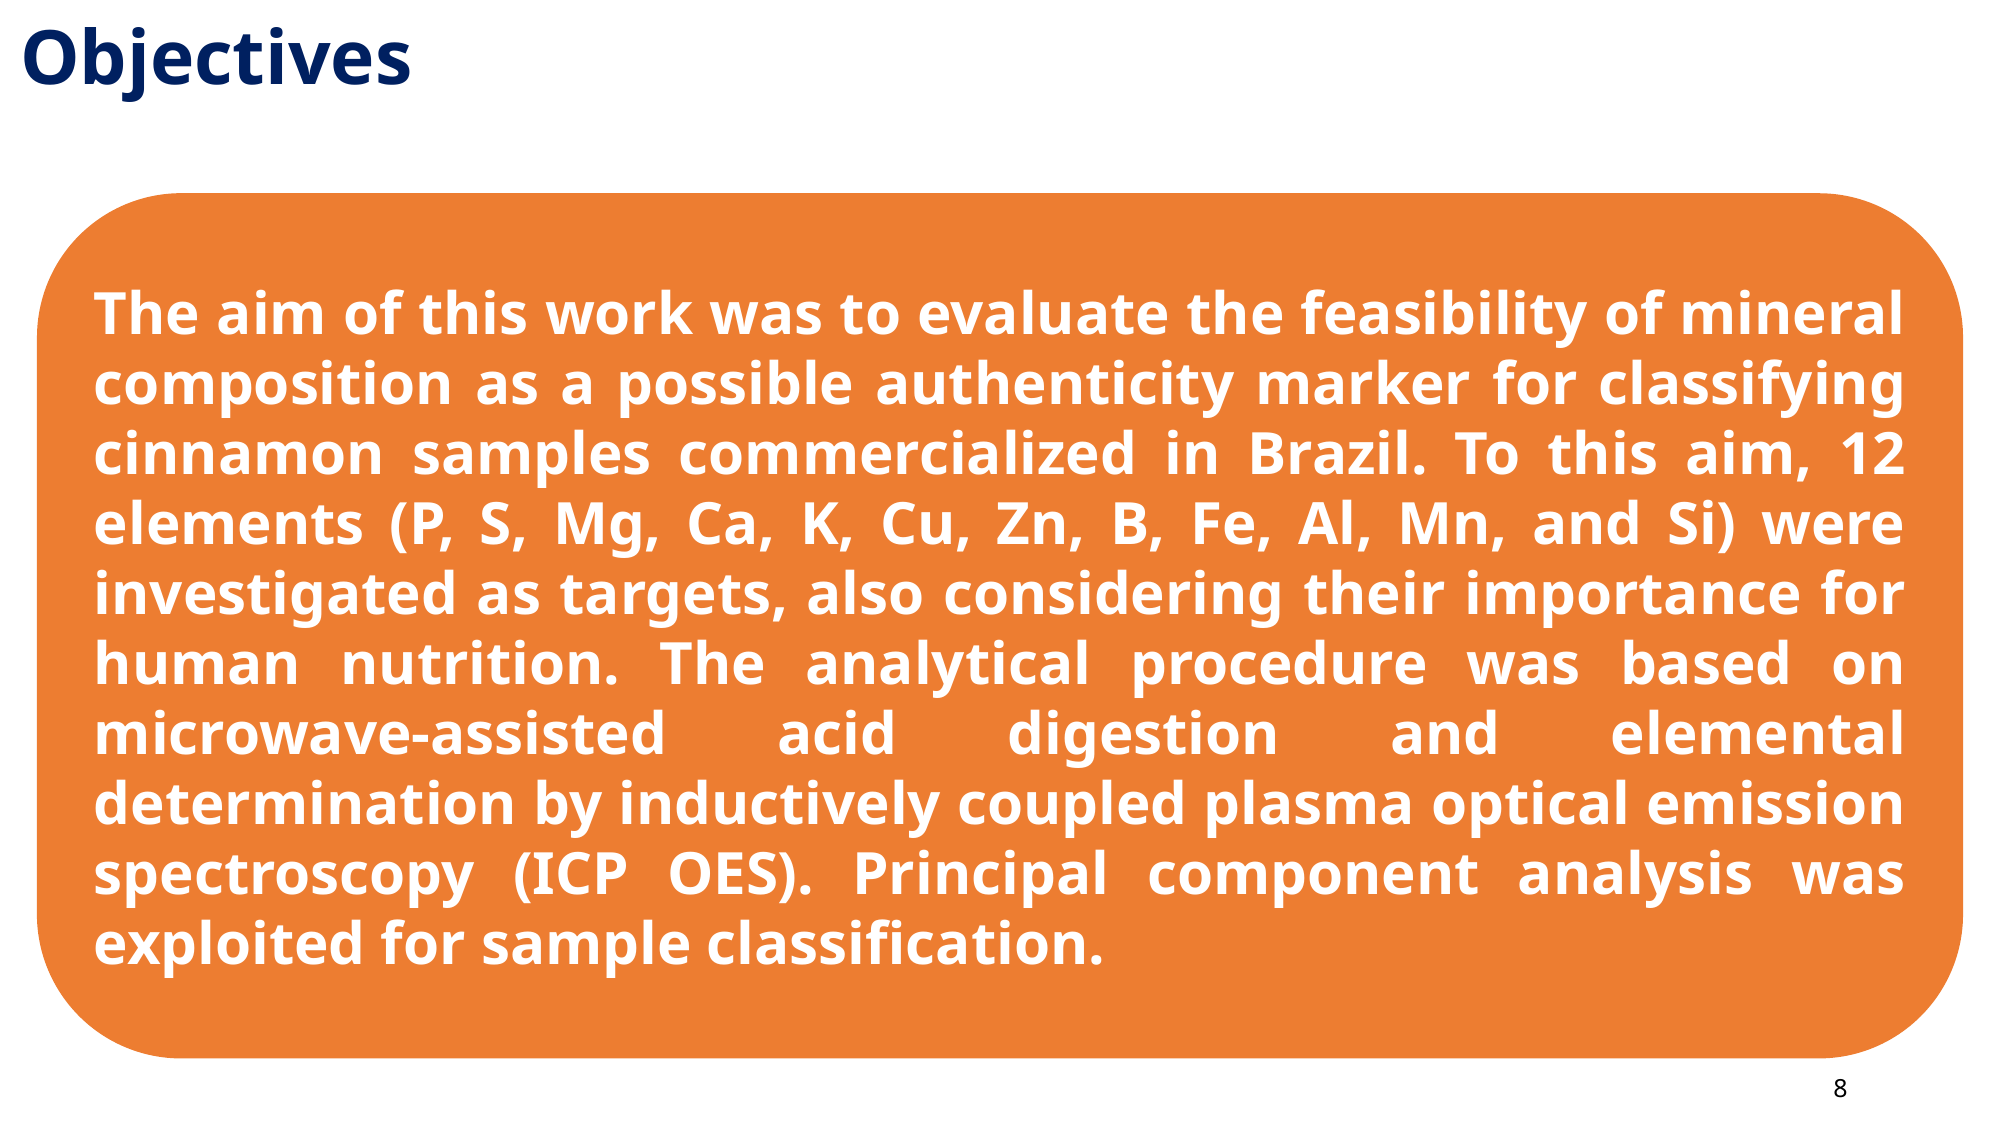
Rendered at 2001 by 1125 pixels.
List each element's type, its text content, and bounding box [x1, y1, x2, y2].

text_box The aim of this work was to evaluate the feasibility of mineral composition as a possible authenticity marker for classifying cinnamon samples commercialized in Brazil. To this aim, 12 elements (P, S, Mg, Ca, K, Cu, Zn, B, Fe, Al, Mn, and Si) were investigated as targets, also considering their importance for human nutrition. The analytical procedure was based on microwave-assisted acid digestion and elemental determination by inductively coupled plasma optical emission spectroscopy (ICP OES). Principal component analysis was exploited for sample classification. [35, 192, 1965, 1060]
slide_number 8 [1412, 1060, 1863, 1120]
subtitle Objectives [0, 0, 2000, 194]
